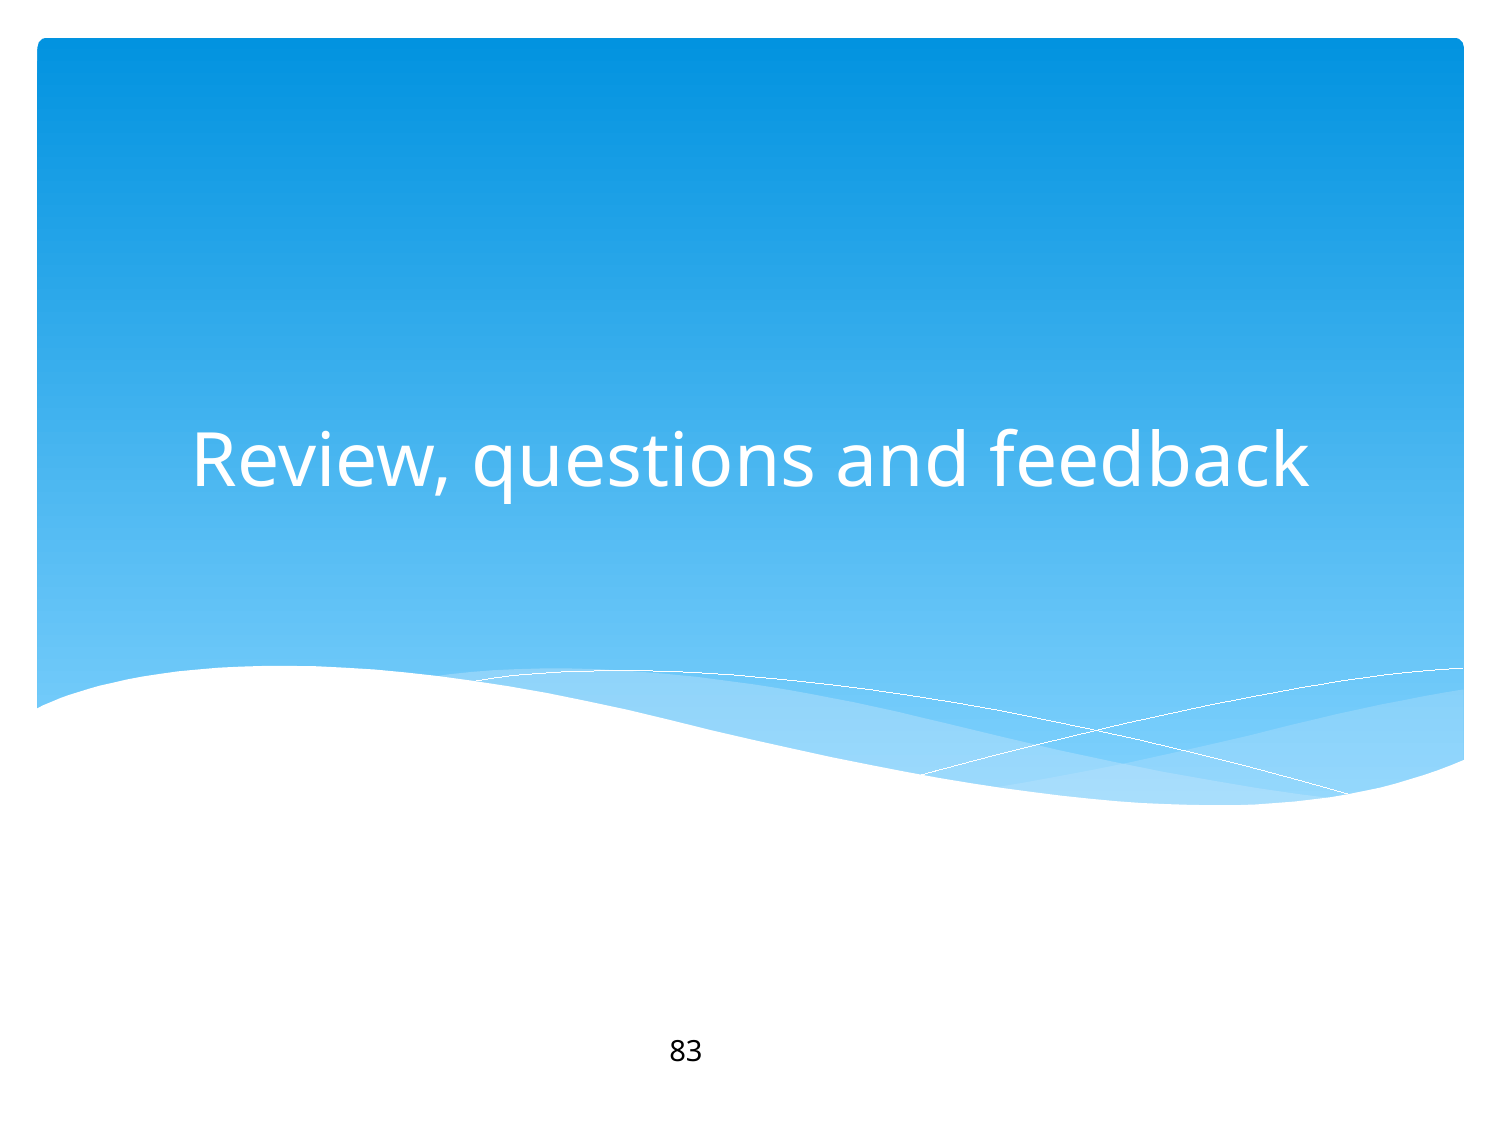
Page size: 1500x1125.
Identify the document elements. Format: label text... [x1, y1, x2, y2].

slide_number 83 [654, 1025, 846, 1086]
title Review, questions and feedback [113, 403, 1389, 655]
